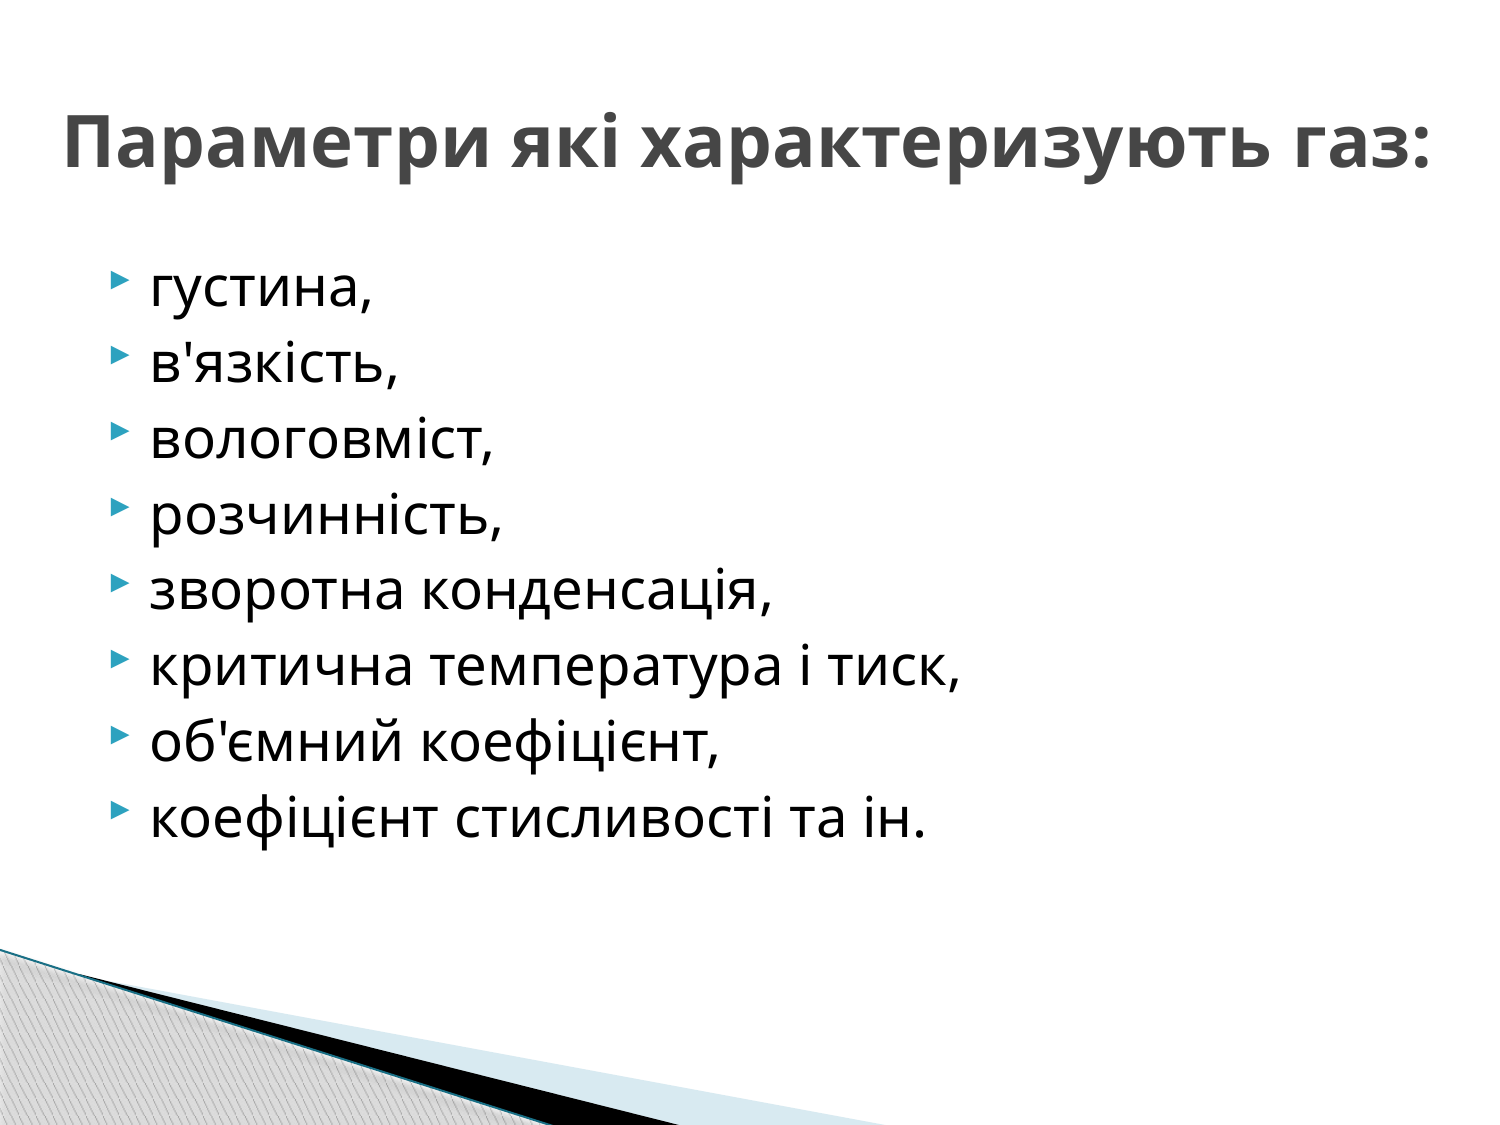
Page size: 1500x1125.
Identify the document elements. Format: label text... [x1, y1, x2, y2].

list густина, в'язкість, вологовміст, розчинність, зворотна конденсація, критична температура і тиск, об'ємний коефіцієнт, коефіцієнт стисливості та ін. [75, 243, 1425, 986]
title Параметри які характеризують газ: [46, 45, 1454, 233]
